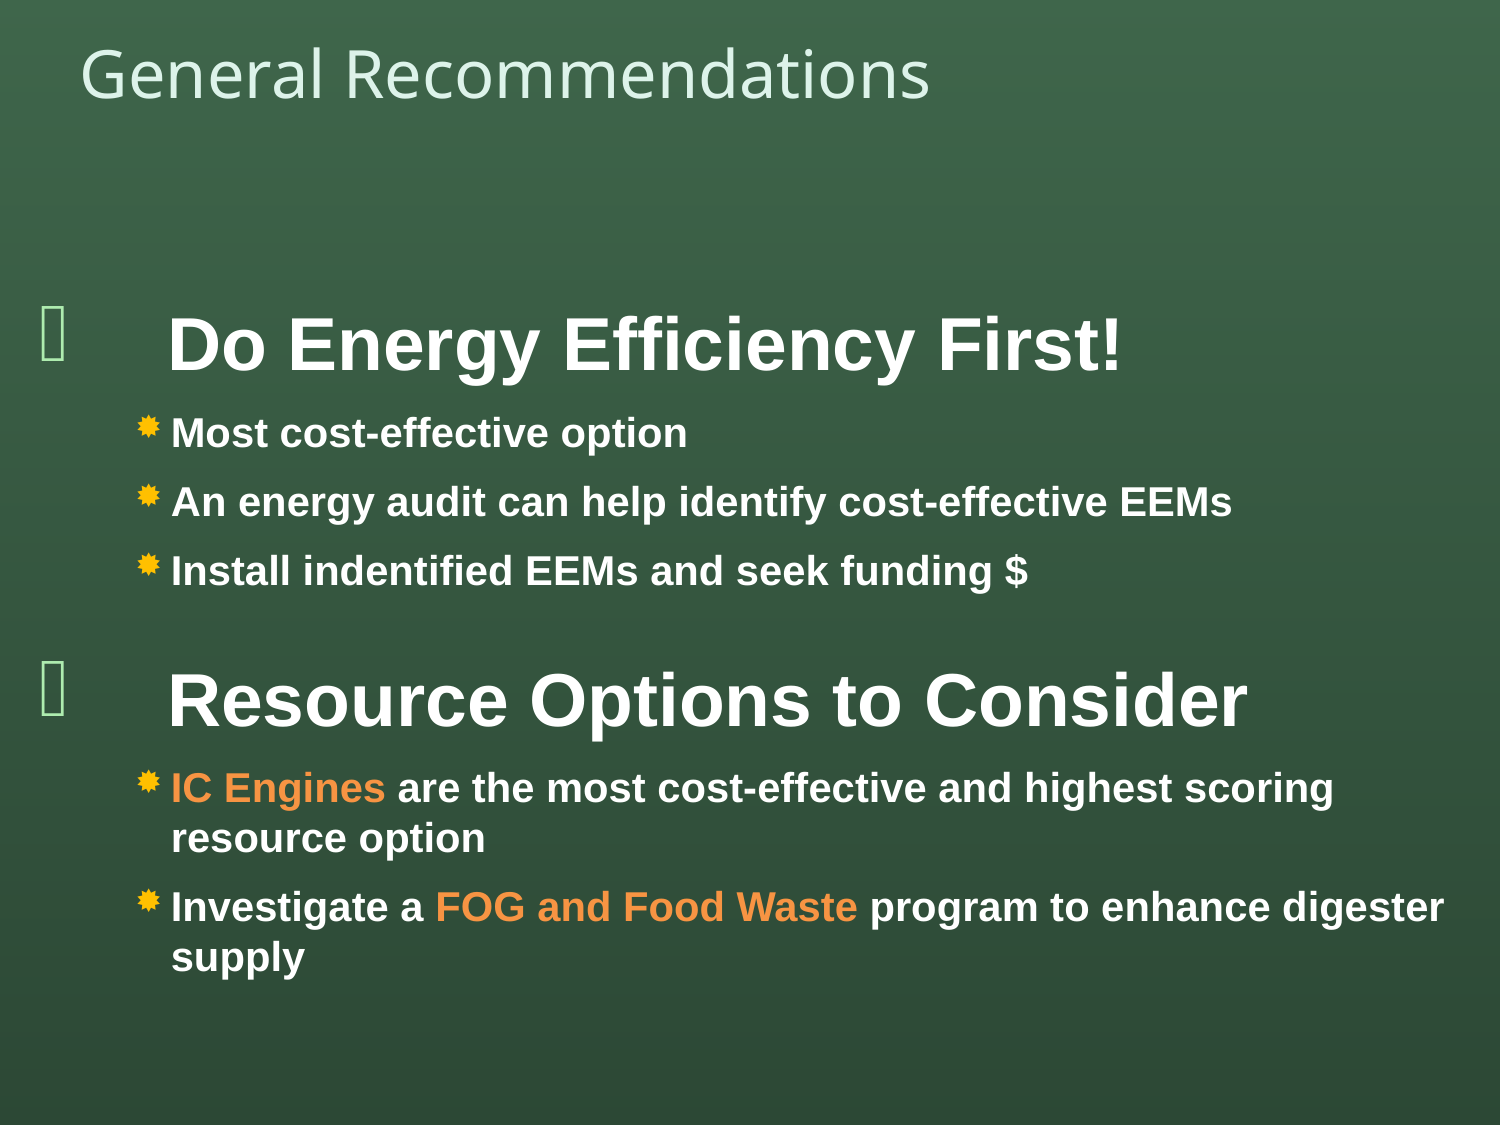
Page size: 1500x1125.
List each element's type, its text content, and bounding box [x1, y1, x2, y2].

title General Recommendations [64, 0, 1405, 157]
list Do Energy Efficiency First! Most cost-effective option An energy audit can help identify cost-effective EEMs Install indentified EEMs and seek funding $ Resource Options to Consider IC Engines are the most cost-effective and highest scoring resource option Investigate a FOG and Food Waste program to enhance digester supply [24, 298, 1500, 1038]
